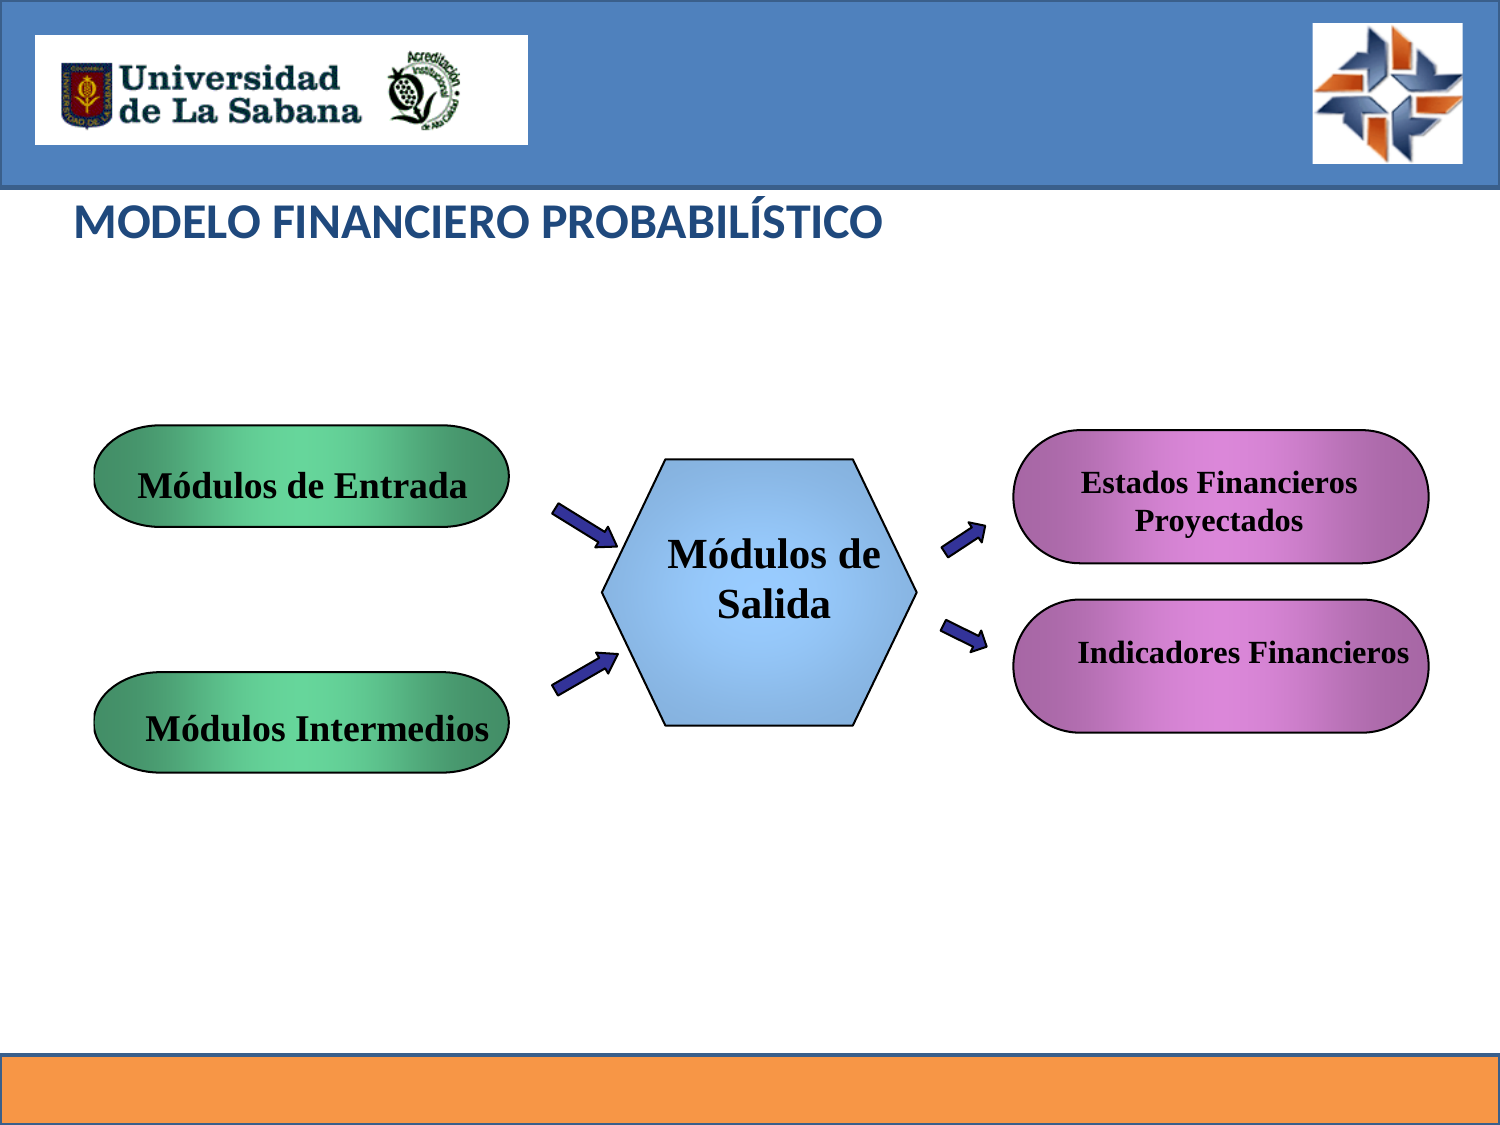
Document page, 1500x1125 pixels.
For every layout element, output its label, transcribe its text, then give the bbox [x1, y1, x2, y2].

picture [34, 34, 528, 145]
text_box [0, 1053, 1500, 1125]
text_box [0, 0, 1500, 190]
picture [1312, 23, 1463, 165]
text_box MODELO FINANCIERO PROBABILÍSTICO [58, 181, 1453, 977]
picture [93, 292, 1450, 868]
